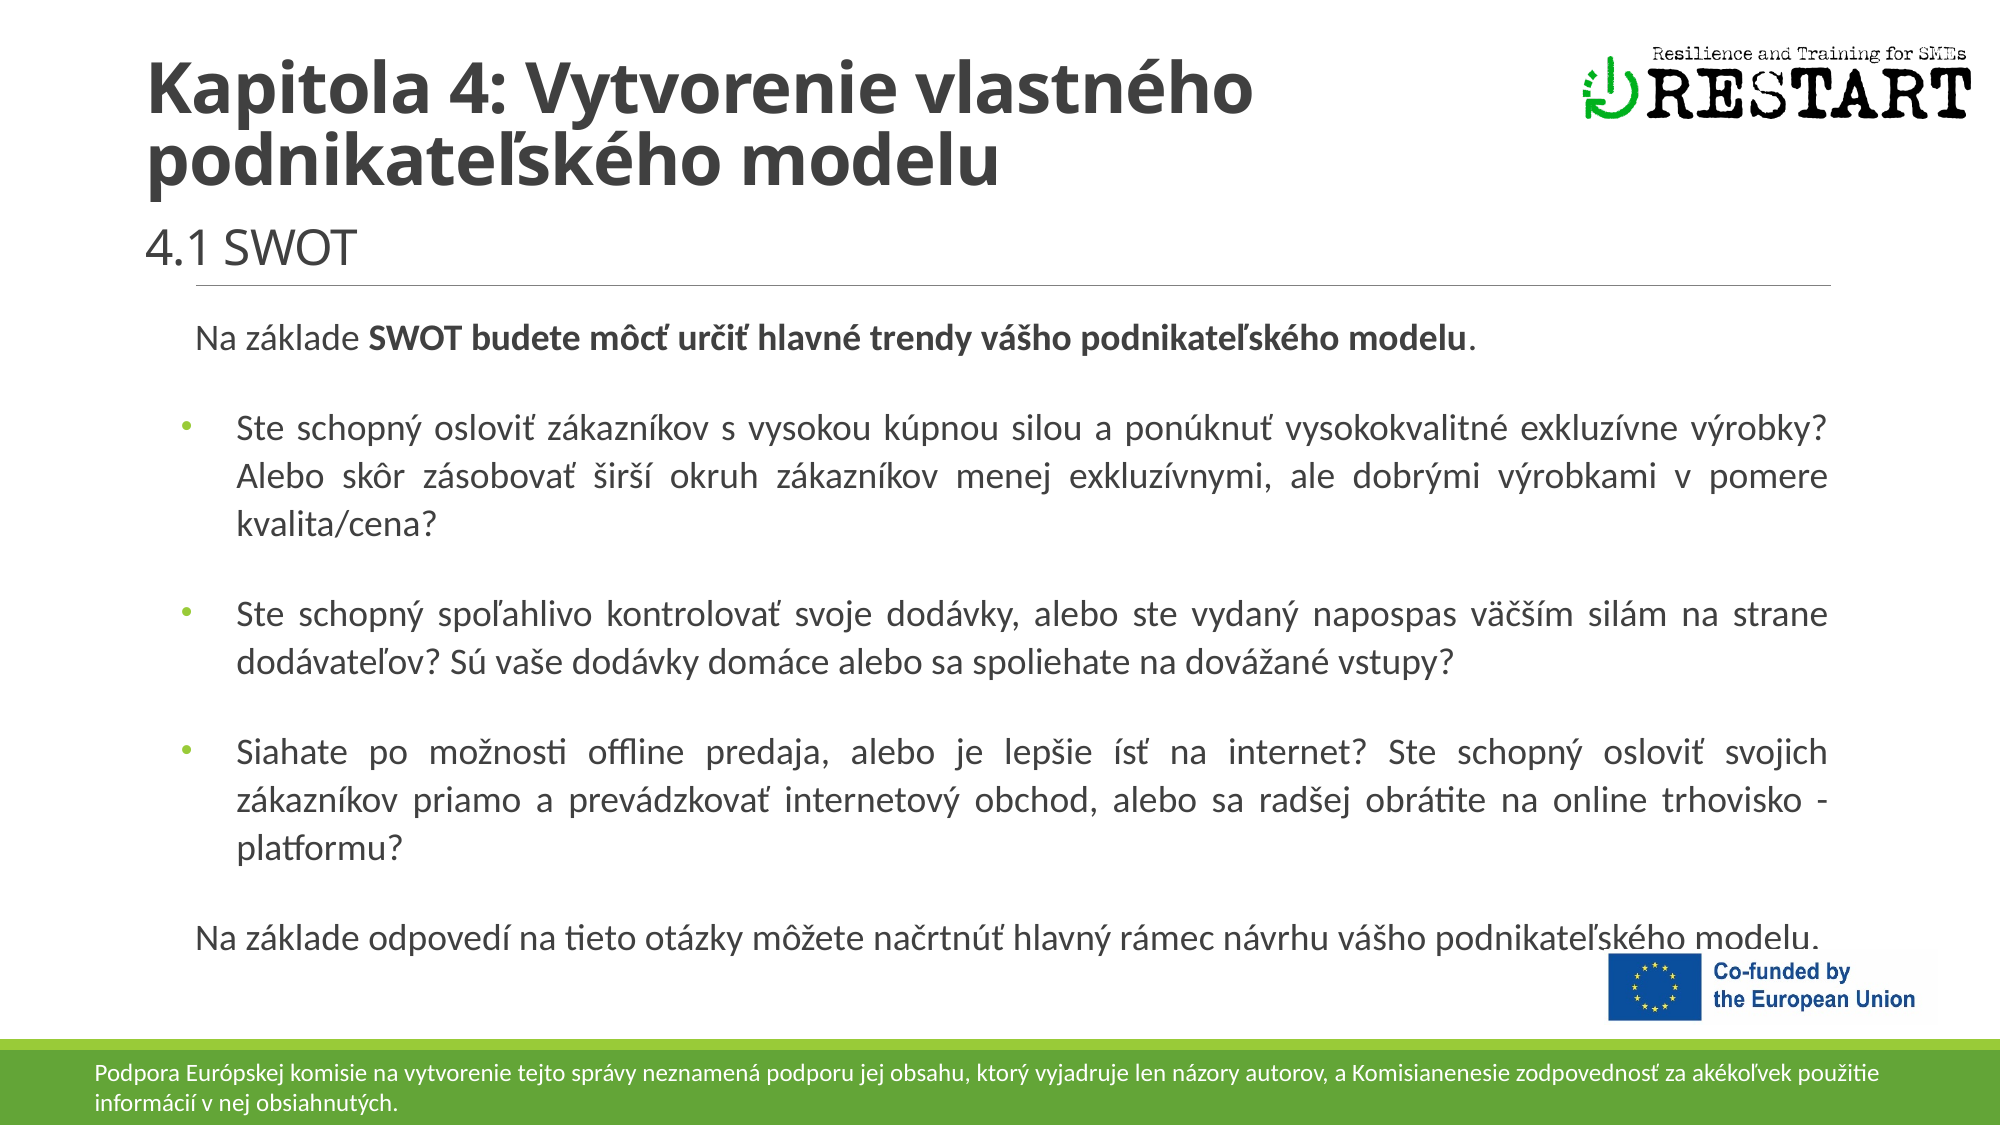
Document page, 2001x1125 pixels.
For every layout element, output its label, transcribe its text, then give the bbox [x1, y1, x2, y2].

picture [1604, 949, 1938, 1026]
text_box Podpora Európskej komisie na vytvorenie tejto správy neznamená podporu jej obsahu, ktorý vyjadruje len názory autorov, a Komisianenesie zodpovednosť za akékoľvek použitie informácií v nej obsiahnutých. [79, 1049, 1925, 1124]
list Na základe SWOT budete môcť určiť hlavné trendy vášho podnikateľského modelu. Ste schopný osloviť zákazníkov s vysokou kúpnou silou a ponúknuť vysokokvalitné exkluzívne výrobky? Alebo skôr zásobovať širší okruh zákazníkov menej exkluzívnymi, ale dobrými výrobkami v pomere kvalita/cena? Ste schopný spoľahlivo kontrolovať svoje dodávky, alebo ste vydaný napospas väčším silám na strane dodávateľov? Sú vaše dodávky domáce alebo sa spoliehate na dovážané vstupy? Siahate po možnosti offline predaja, alebo je lepšie ísť na internet? Ste schopný osloviť svojich zákazníkov priamo a prevádzkovať internetový obchod, alebo sa radšej obrátite na online trhovisko - platformu? Na základe odpovedí na tieto otázky môžete načrtnúť hlavný rámec návrhu vášho podnikateľského modelu. [180, 302, 1830, 989]
picture [1582, 46, 1971, 119]
title Kapitola 4: Vytvorenie vlastného podnikateľského modelu 4.1 SWOT [130, 47, 1830, 284]
